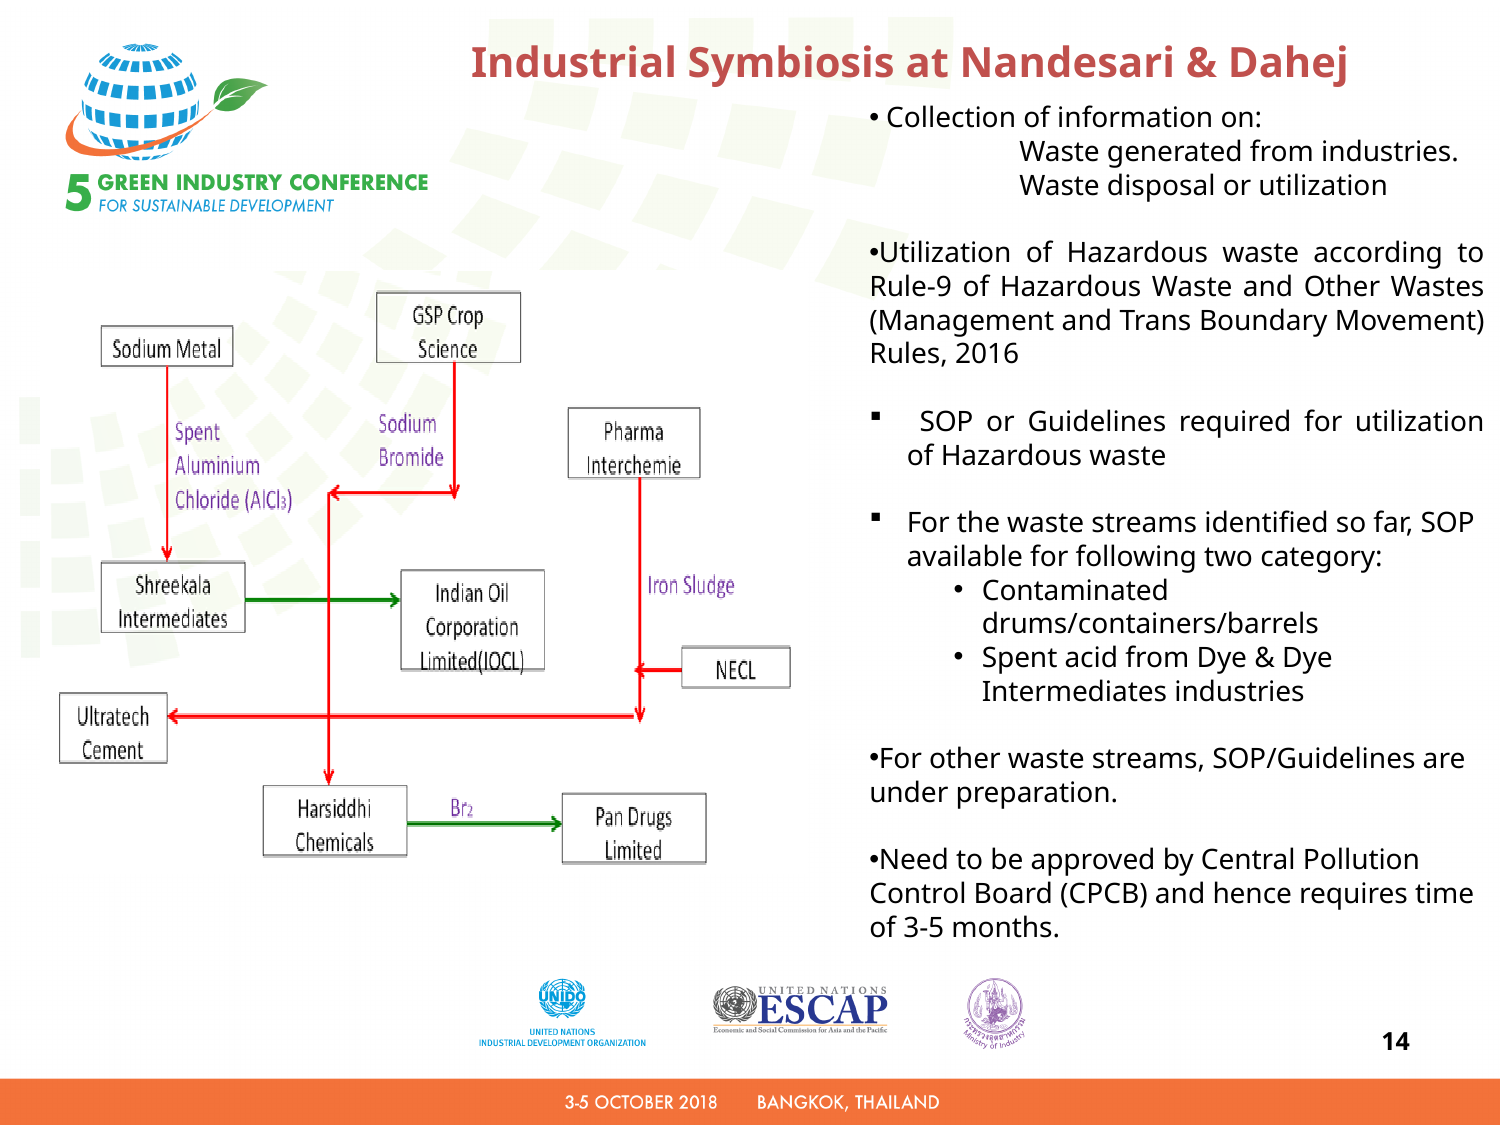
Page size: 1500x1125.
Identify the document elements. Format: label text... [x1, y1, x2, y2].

picture [0, 7, 1500, 1125]
slide_number 14 [1074, 1012, 1425, 1073]
text_box Industrial Symbiosis at Nandesari & Dahej [241, 28, 1500, 93]
text_box Collection of information on: Waste generated from industries. Waste disposal or utilization Utilization of Hazardous waste according to Rule-9 of Hazardous Waste and Other Wastes (Management and Trans Boundary Movement) Rules, 2016 SOP or Guidelines required for utilization of Hazardous waste For the waste streams identified so far, SOP available for following two category: Contaminated drums/containers/barrels Spent acid from Dye & Dye Intermediates industries For other waste streams, SOP/Guidelines are under preparation. Need to be approved by Central Pollution Control Board (CPCB) and hence requires time of 3-5 months. [854, 92, 1500, 951]
